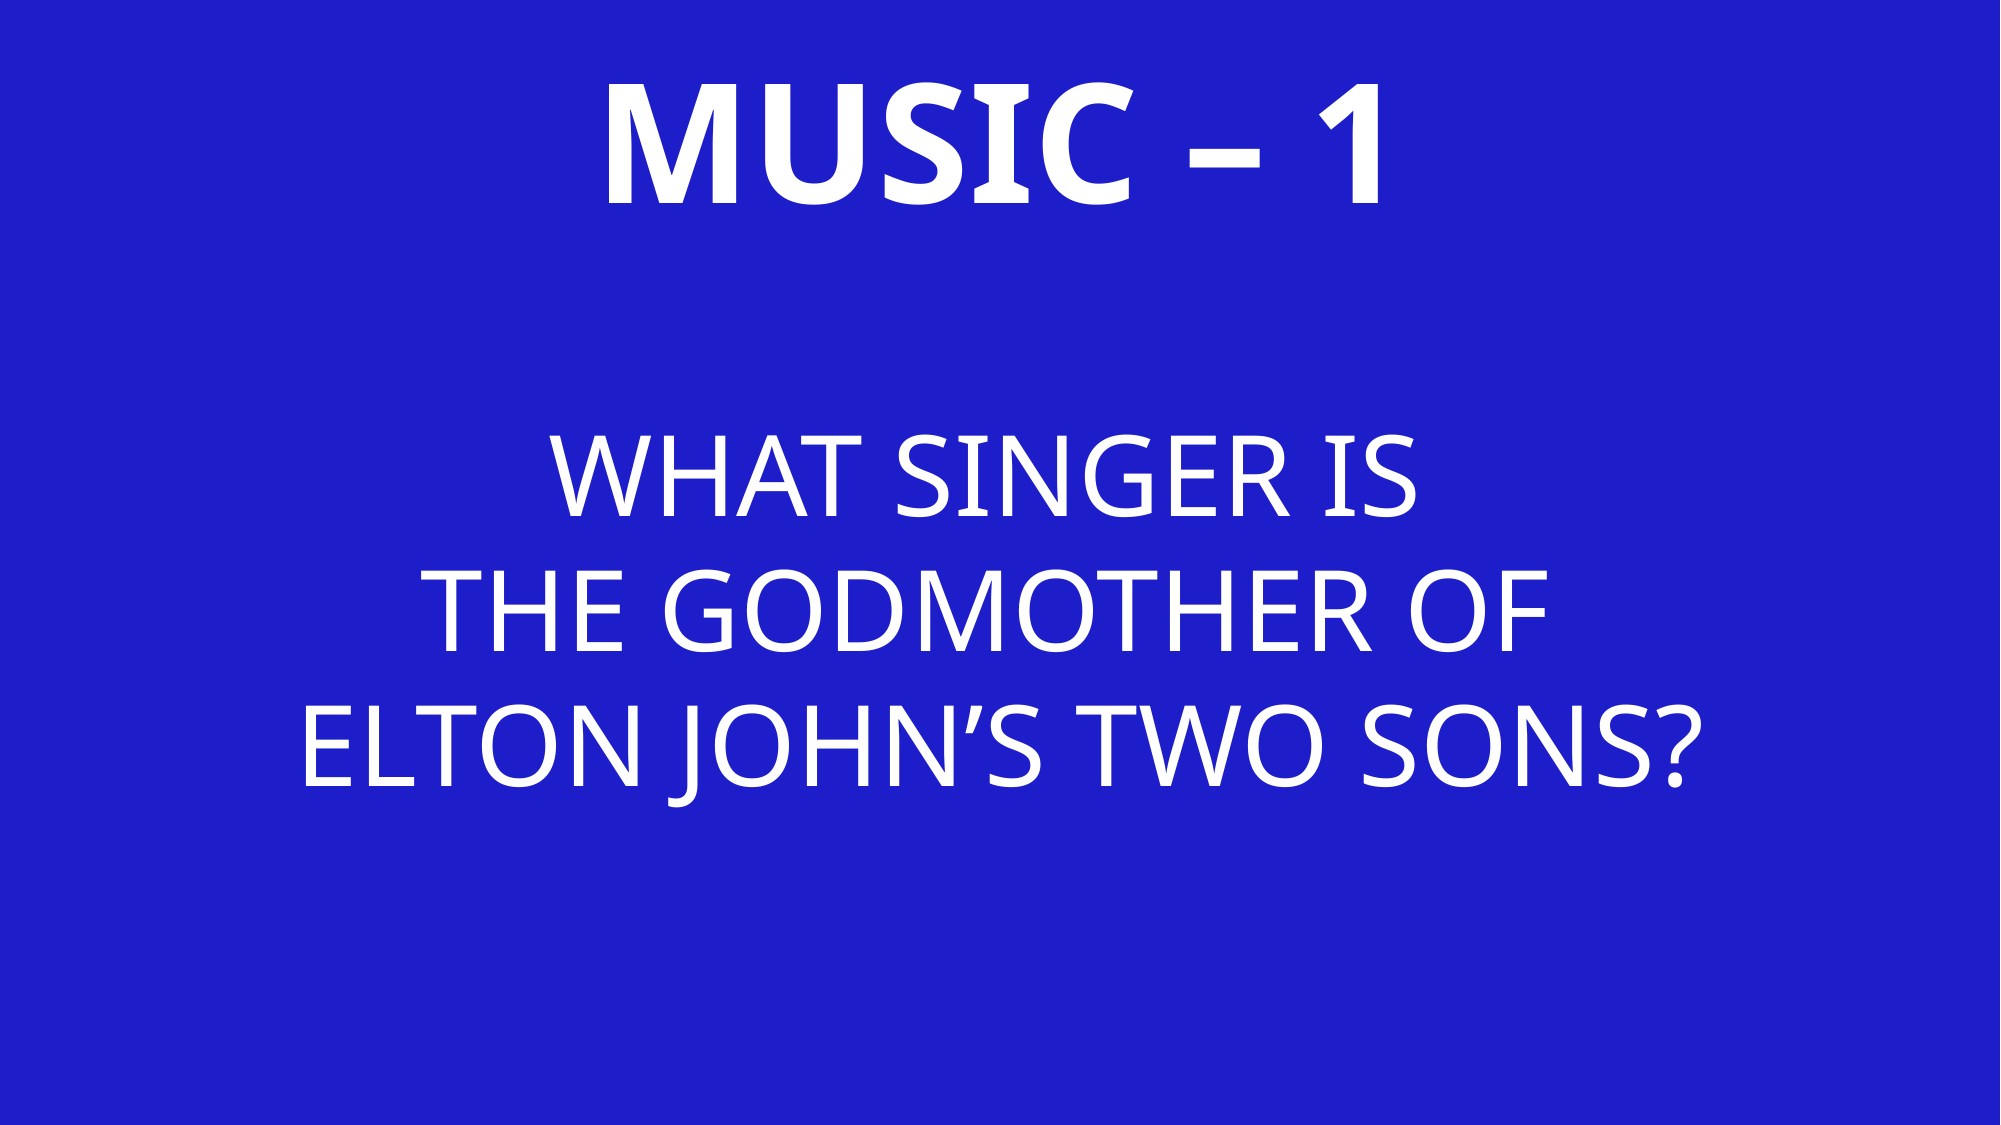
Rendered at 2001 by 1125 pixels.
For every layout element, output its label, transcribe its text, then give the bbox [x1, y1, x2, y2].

text_box MUSIC – 1 [0, 28, 2000, 244]
text_box WHAT SINGER IS THE GODMOTHER OF ELTON JOHN’S TWO SONS? [0, 396, 2000, 951]
